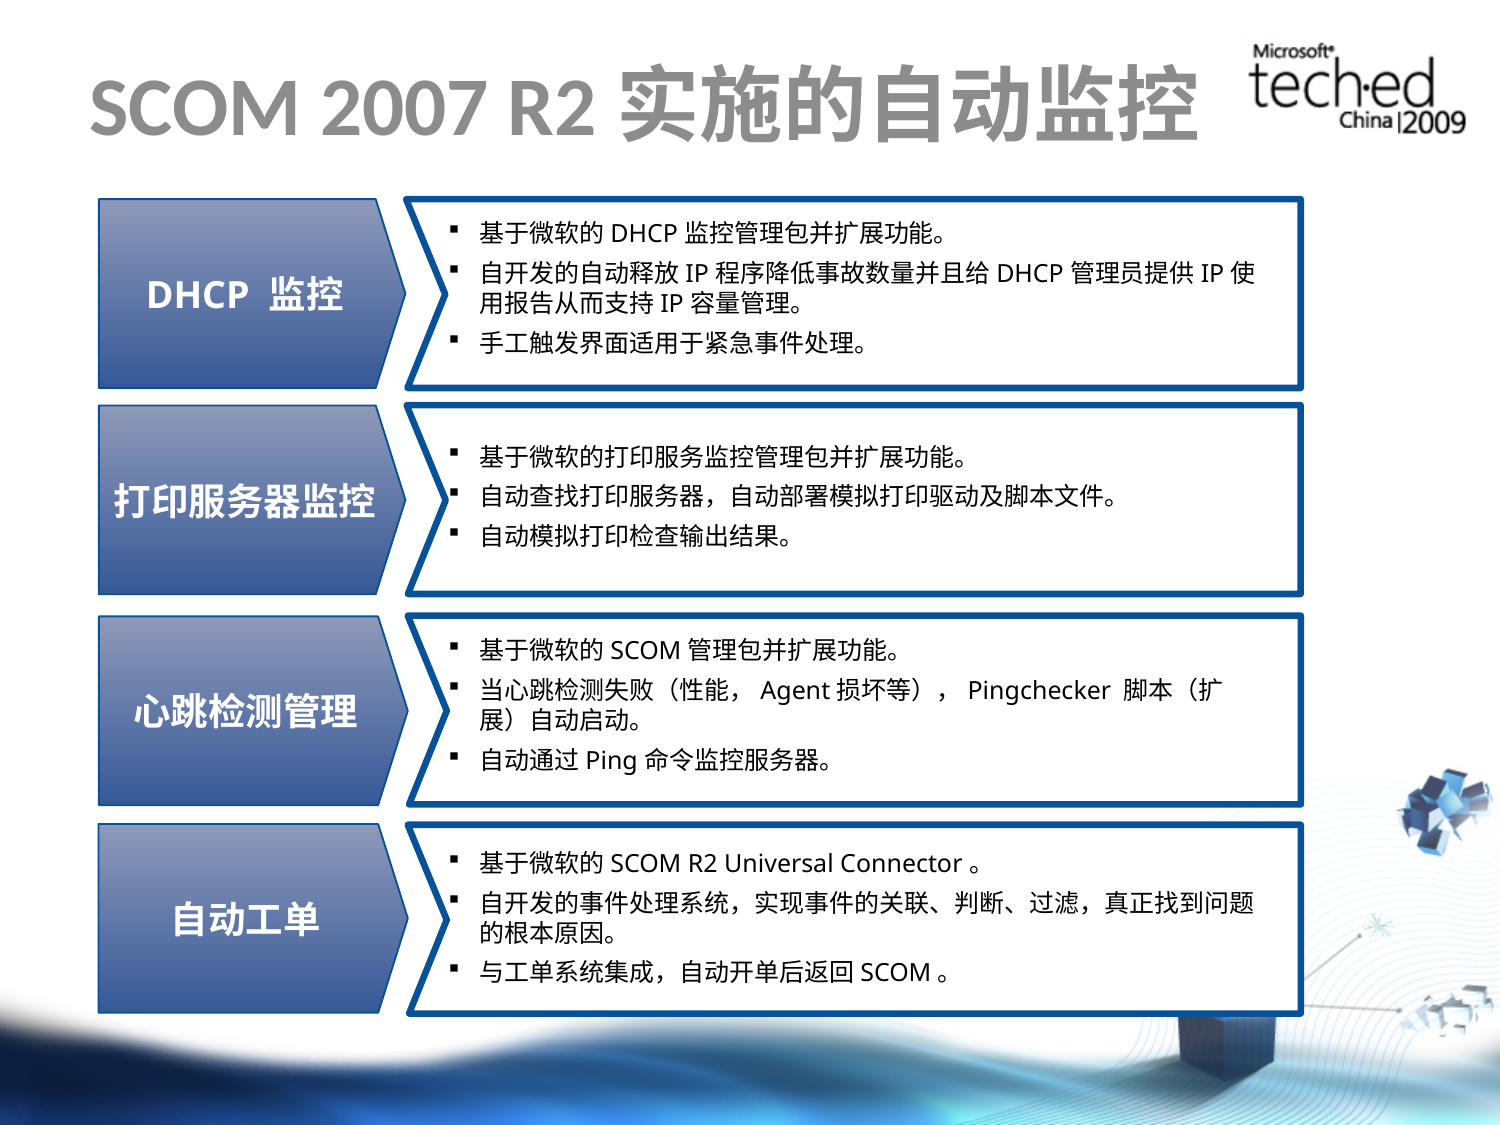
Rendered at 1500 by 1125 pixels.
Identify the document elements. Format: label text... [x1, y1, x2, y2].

text_box [404, 821, 1305, 1017]
title SCOM 2007 R2实施的自动监控 [75, 45, 1425, 233]
text_box 心跳检测管理 [97, 615, 409, 807]
text_box 基于微软的SCOM R2 Universal Connector。 自开发的事件处理系统，实现事件的关联、判断、过滤，真正找到问题的根本原因。 与工单系统集成，自动开单后返回SCOM。 [433, 839, 1289, 995]
text_box 打印服务器监控 [97, 404, 407, 596]
text_box 基于微软的SCOM管理包并扩展功能。 当心跳检测失败（性能，Agent损坏等），Pingchecker 脚本（扩展）自动启动。 自动通过Ping命令监控服务器。 [433, 627, 1278, 782]
text_box DHCP 监控 [97, 198, 407, 389]
text_box [404, 612, 1305, 808]
text_box 自动工单 [97, 823, 409, 1014]
text_box 基于微软的DHCP监控管理包并扩展功能。 自开发的自动释放IP程序降低事故数量并且给DHCP管理员提供IP使用报告从而支持IP容量管理。 手工触发界面适用于紧急事件处理。 [433, 210, 1278, 365]
text_box [403, 195, 1305, 392]
text_box 基于微软的打印服务监控管理包并扩展功能。 自动查找打印服务器，自动部署模拟打印驱动及脚本文件。 自动模拟打印检查输出结果。 [433, 433, 1278, 559]
picture [0, 0, 1500, 1125]
text_box [403, 401, 1304, 598]
